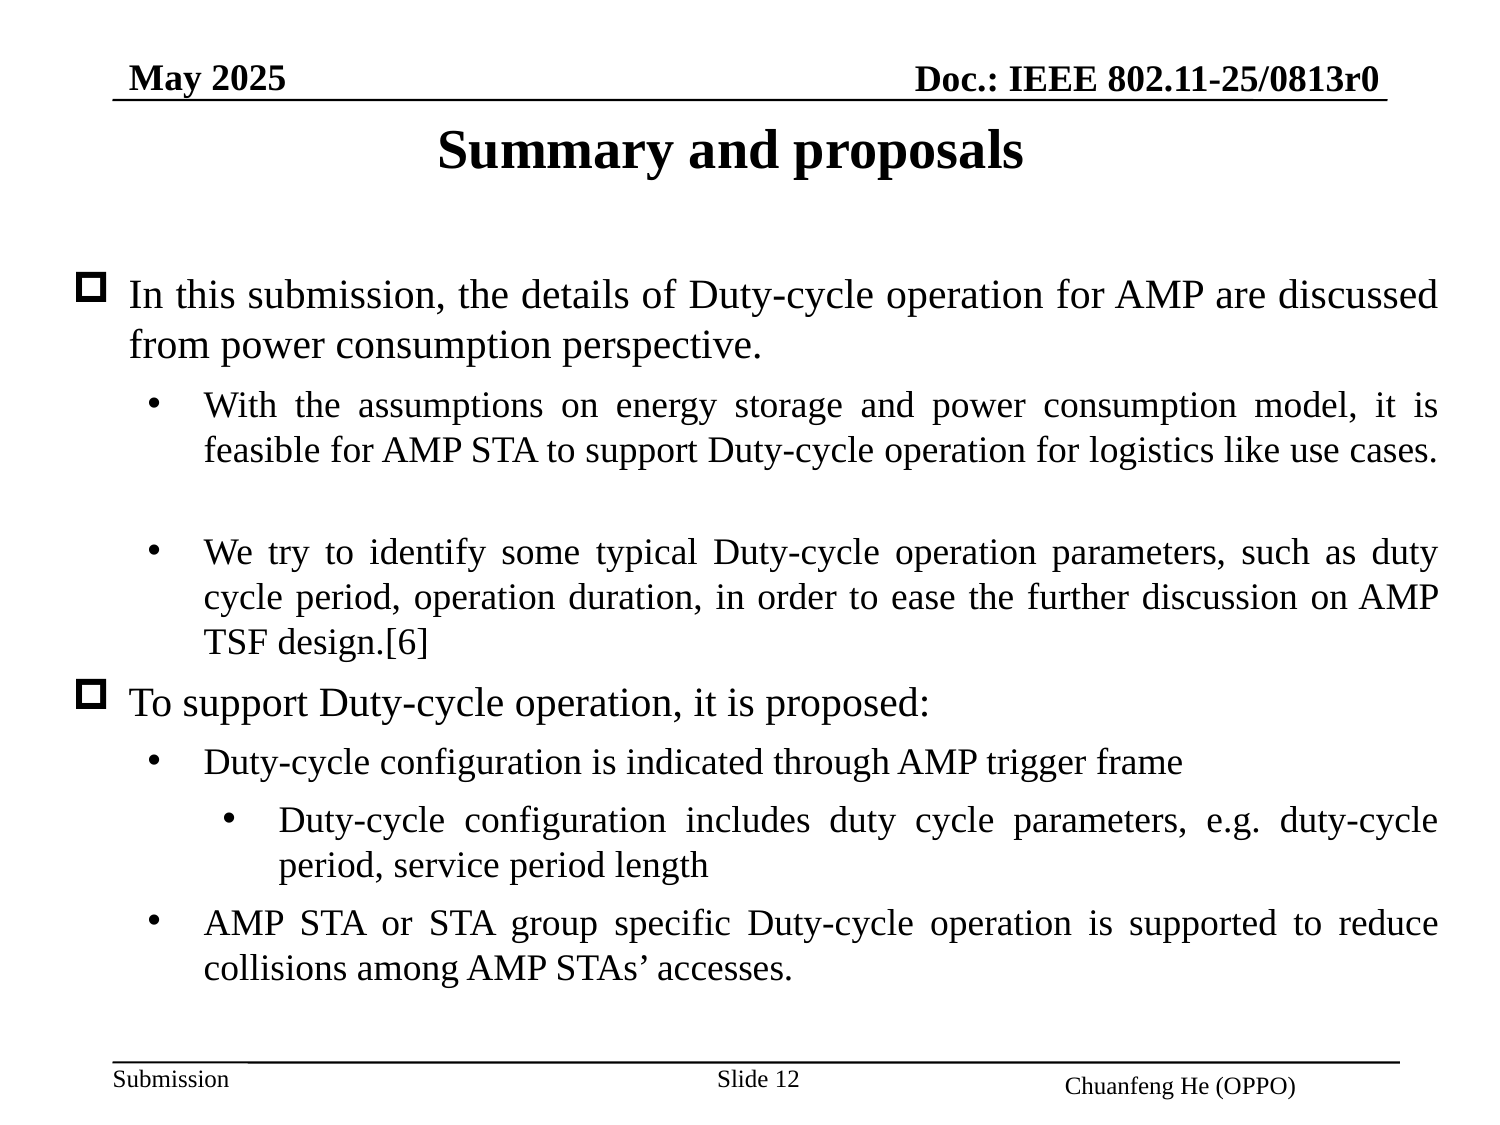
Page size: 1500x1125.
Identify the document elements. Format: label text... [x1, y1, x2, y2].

text_box In this submission, the details of Duty-cycle operation for AMP are discussed from power consumption perspective. With the assumptions on energy storage and power consumption model, it is feasible for AMP STA to support Duty-cycle operation for logistics like use cases. We try to identify some typical Duty-cycle operation parameters, such as duty cycle period, operation duration, in order to ease the further discussion on AMP TSF design.[6] To support Duty-cycle operation, it is proposed: Duty-cycle configuration is indicated through AMP trigger frame Duty-cycle configuration includes duty cycle parameters, e.g. duty-cycle period, service period length AMP STA or STA group specific Duty-cycle operation is supported to reduce collisions among AMP STAs’ accesses. [57, 197, 1455, 995]
text_box Doc.: IEEE 802.11-25/0813r0 [899, 46, 1413, 107]
text_box Chuanfeng He (OPPO) [1050, 1062, 1402, 1093]
text_box Summary and proposals [62, 112, 1400, 193]
text_box Slide 12 [712, 1062, 800, 1122]
text_box May 2025 [114, 45, 493, 100]
